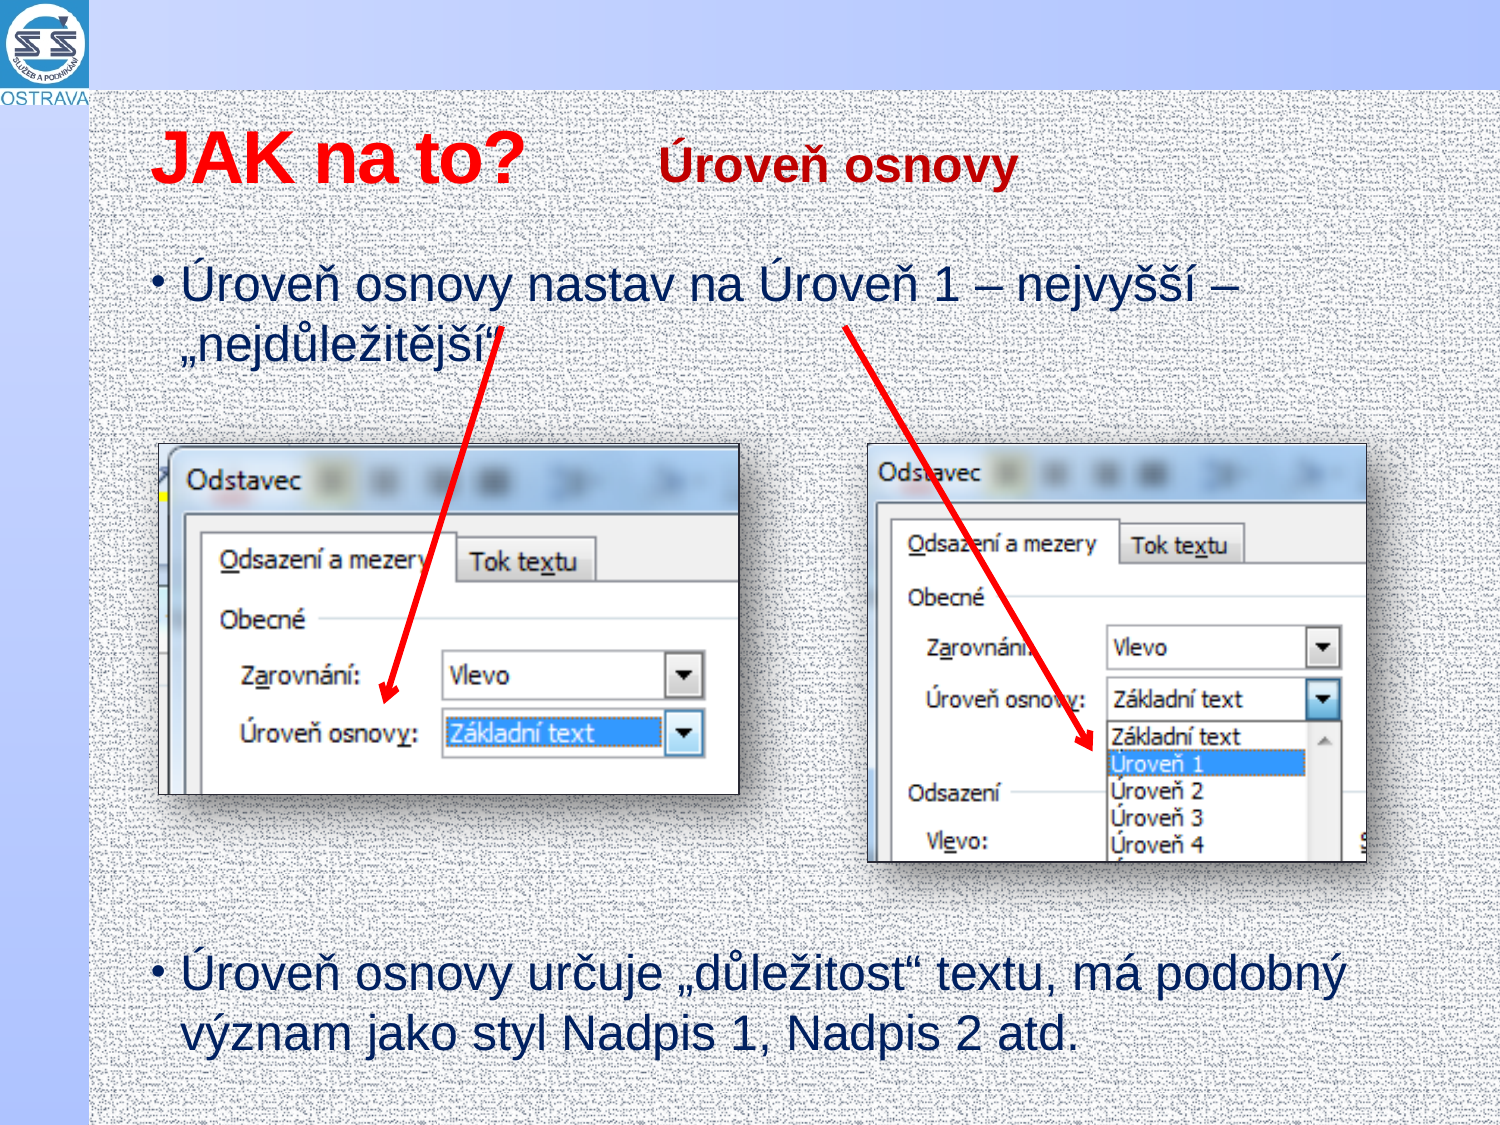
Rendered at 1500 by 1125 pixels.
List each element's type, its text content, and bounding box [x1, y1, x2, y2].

picture [867, 444, 1367, 862]
picture [159, 444, 739, 795]
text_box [844, 326, 1093, 752]
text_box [383, 326, 503, 705]
text_box Úroveň osnovy [644, 125, 1471, 201]
picture [0, 0, 89, 105]
list Úroveň osnovy nastav na Úroveň 1 – nejvyšší – „nejdůležitější“ Úroveň osnovy určuje „důležitost“ textu, má podobný význam jako styl Nadpis 1, Nadpis 2 atd. [135, 243, 1465, 1100]
title JAK na to? [135, 94, 644, 213]
